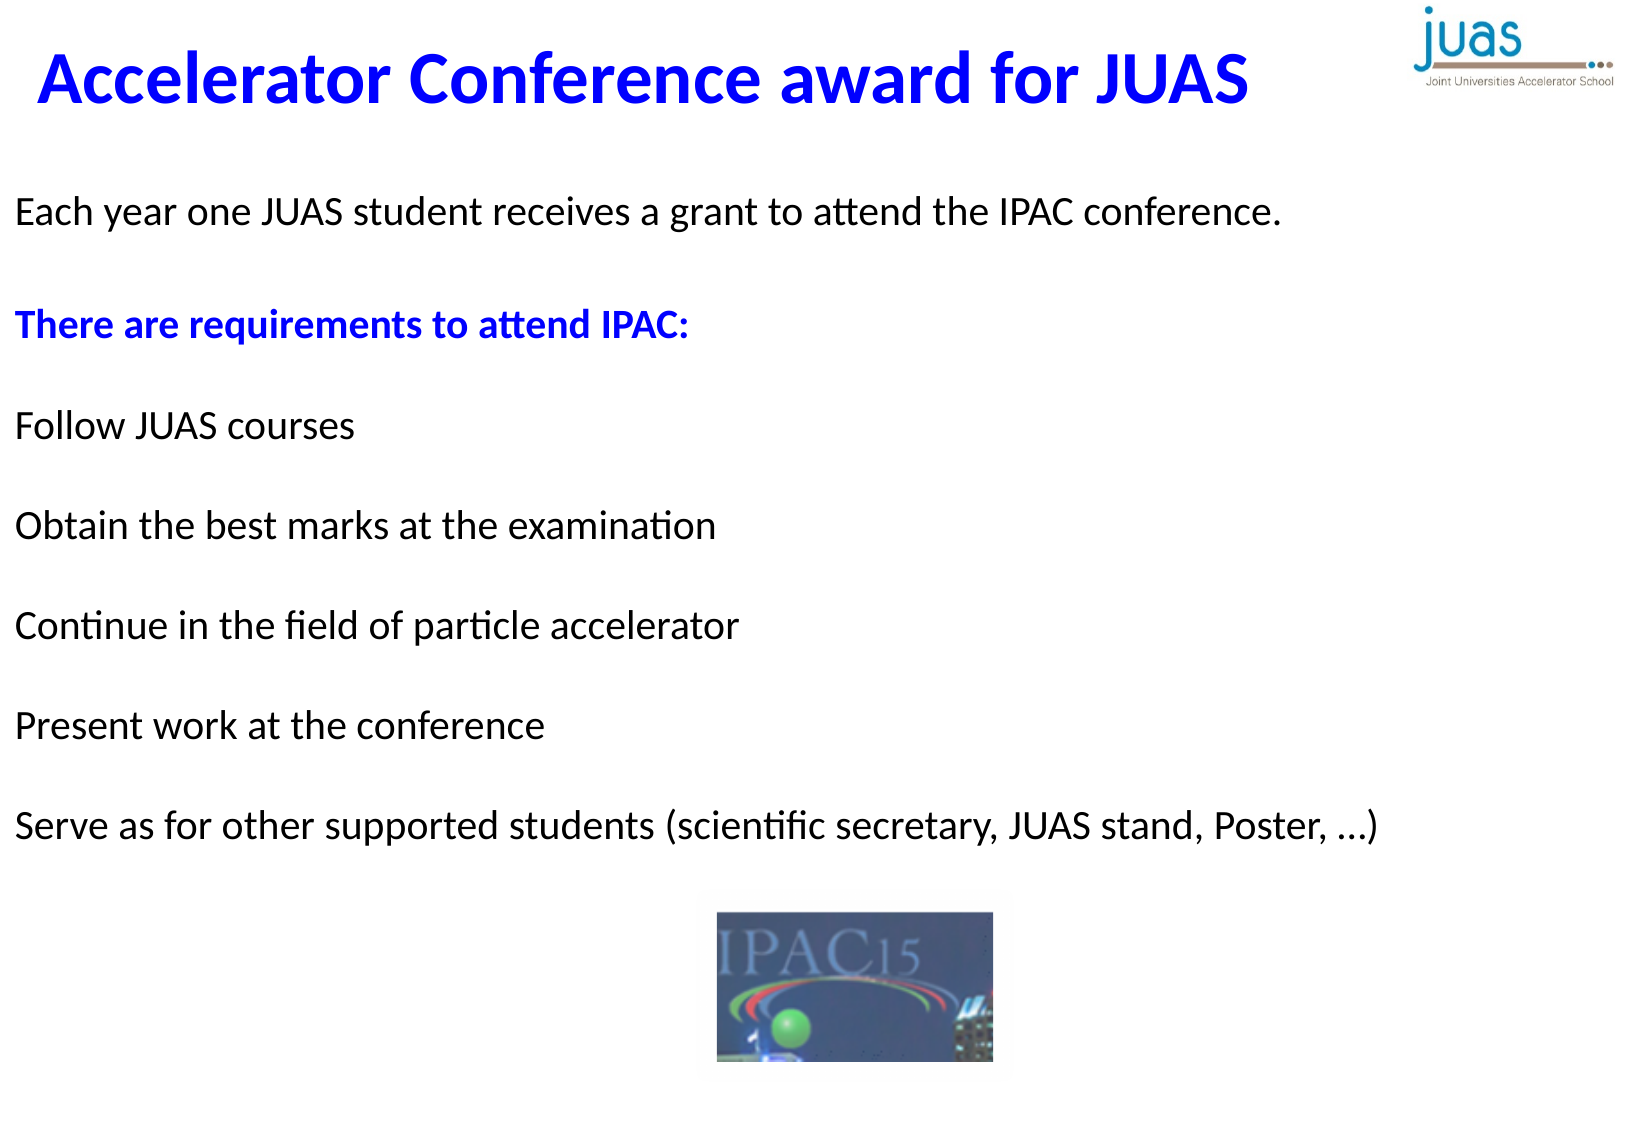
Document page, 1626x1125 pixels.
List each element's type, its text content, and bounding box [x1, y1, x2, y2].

text_box Accelerator Conference award for JUAS [0, 0, 1305, 126]
picture [1404, 0, 1625, 99]
text_box There are requirements to attend IPAC: Follow JUAS courses Obtain the best marks at the examination Continue in the field of particle accelerator Present work at the conference Serve as for other supported students (scientific secretary, JUAS stand, Poster, …) [0, 289, 1625, 855]
picture [716, 908, 994, 1062]
text_box Each year one JUAS student receives a grant to attend the IPAC conference. [0, 149, 1593, 242]
